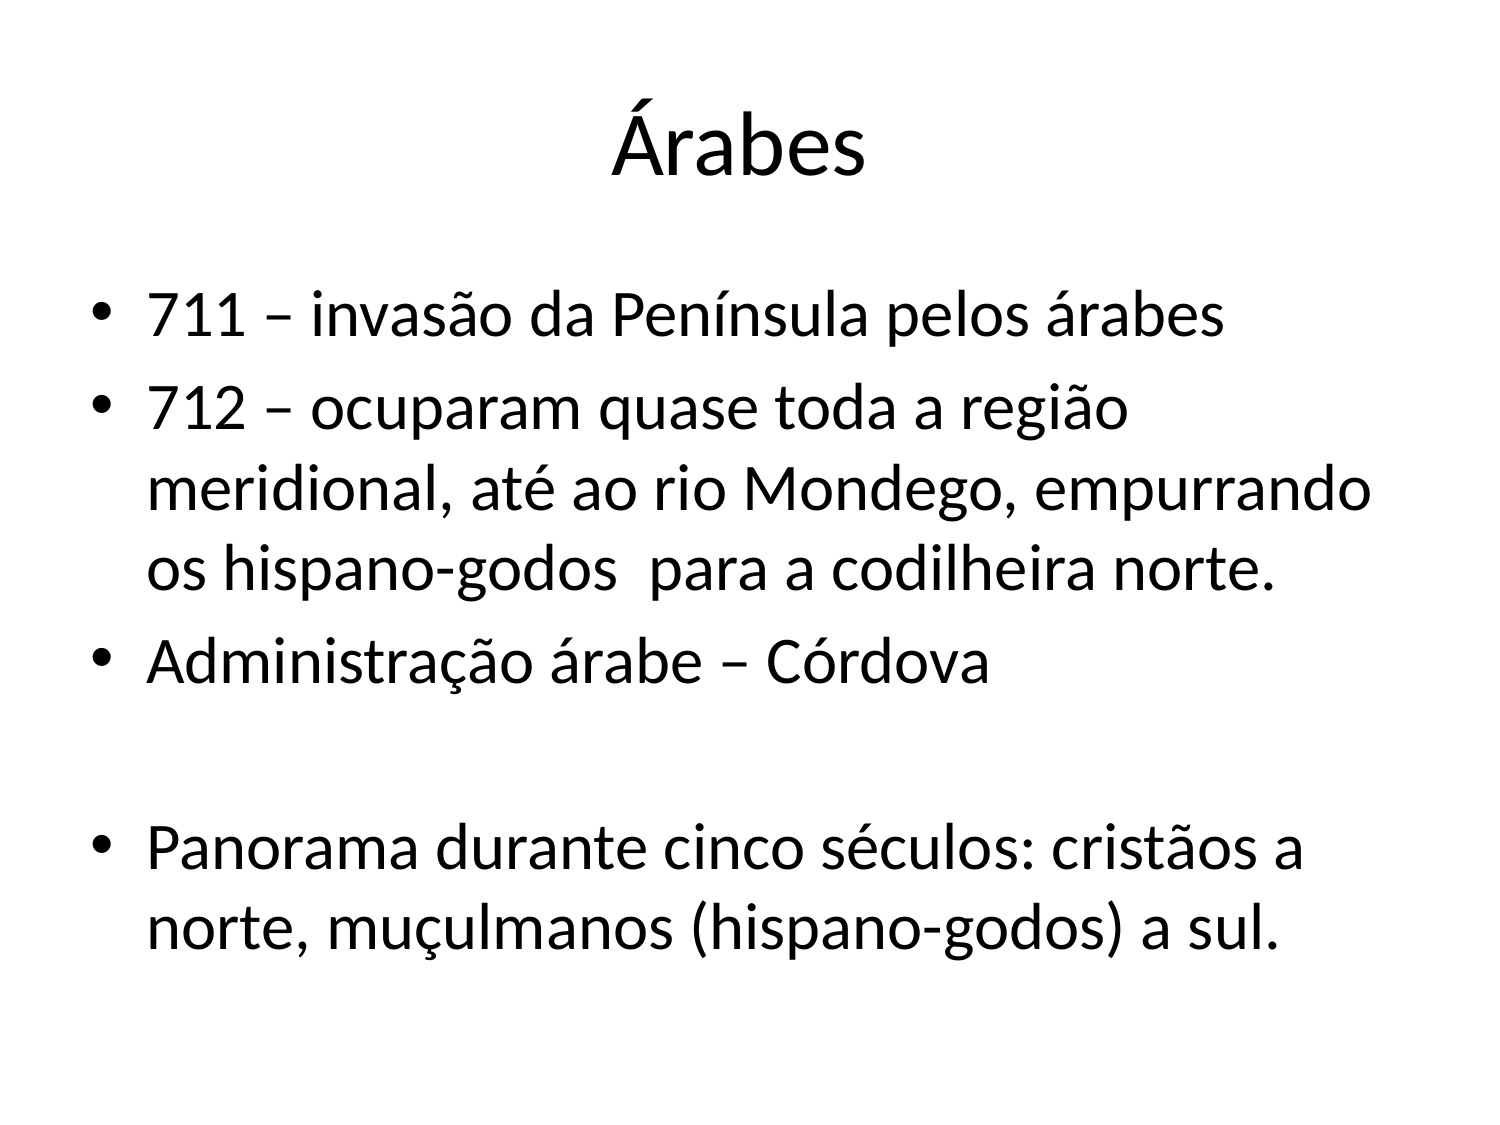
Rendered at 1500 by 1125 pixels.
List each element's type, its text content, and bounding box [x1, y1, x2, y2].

list 711 – invasão da Península pelos árabes 712 – ocuparam quase toda a região meridional, até ao rio Mondego, empurrando os hispano-godos para a codilheira norte. Administração árabe – Córdova Panorama durante cinco séculos: cristãos a norte, muçulmanos (hispano-godos) a sul. [75, 262, 1425, 1005]
title Árabes [75, 45, 1425, 233]
